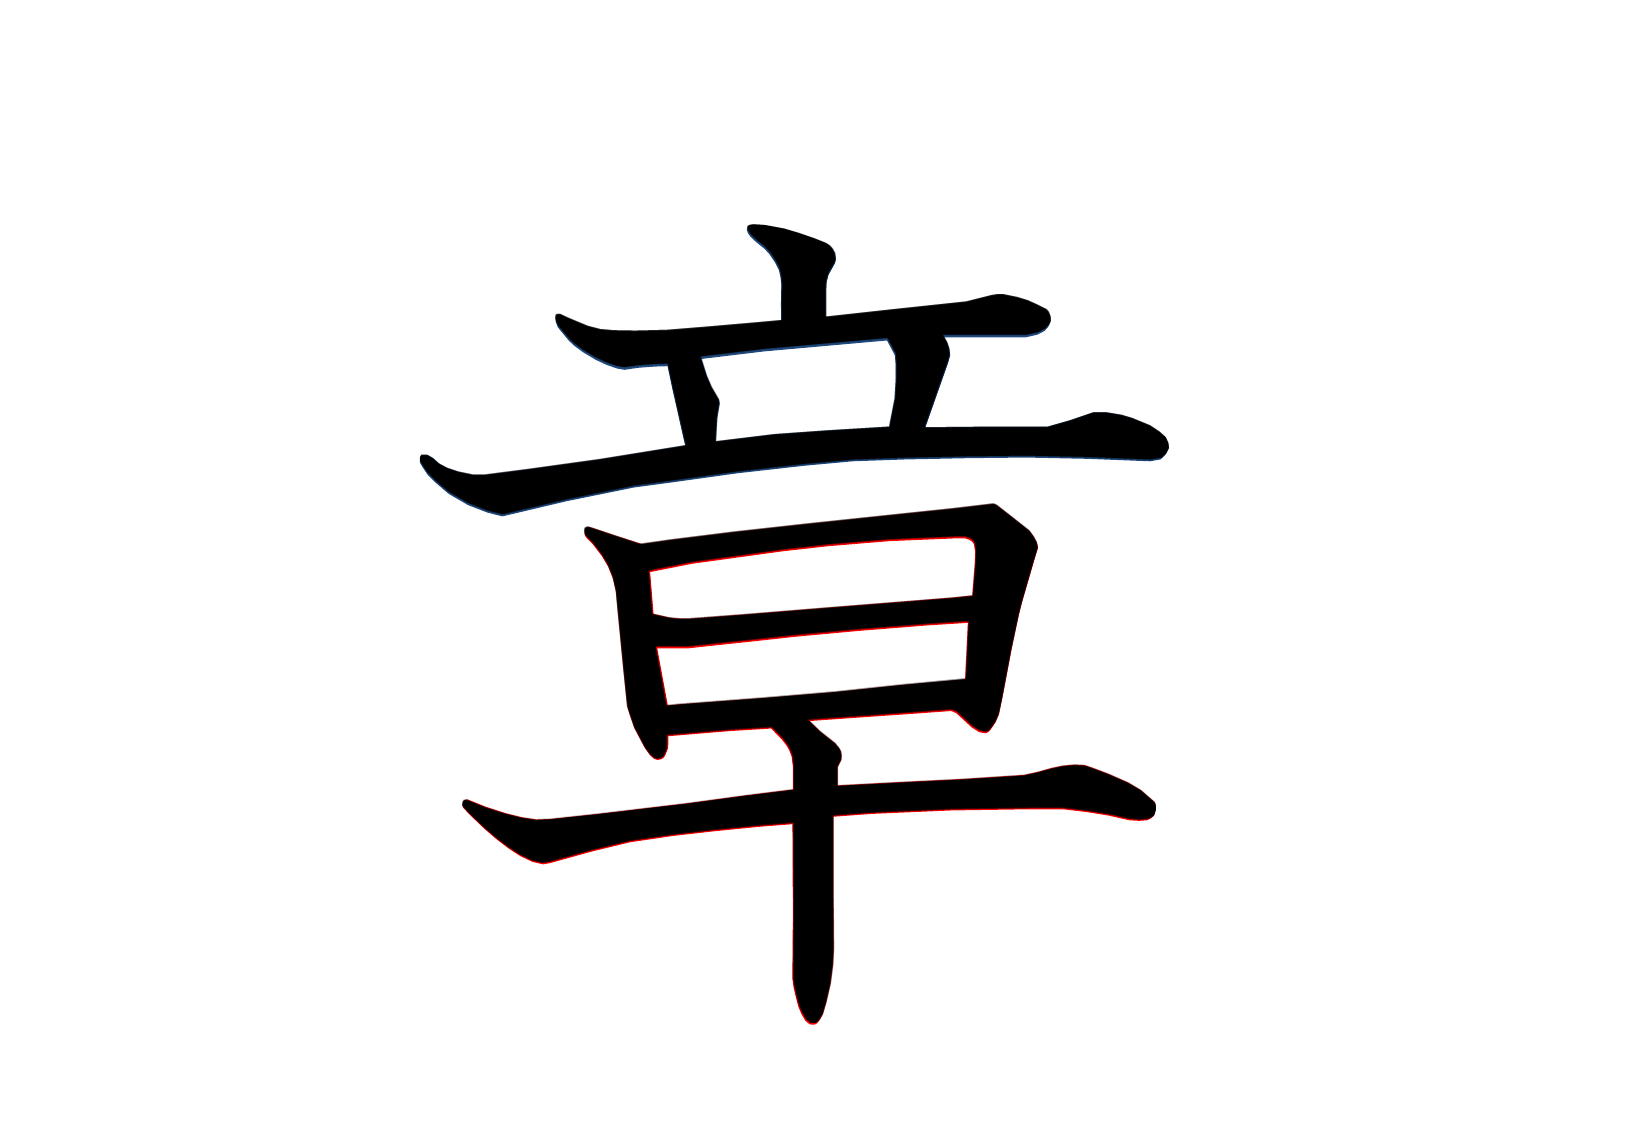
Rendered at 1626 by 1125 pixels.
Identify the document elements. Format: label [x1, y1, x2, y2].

picture [420, 224, 1169, 1023]
